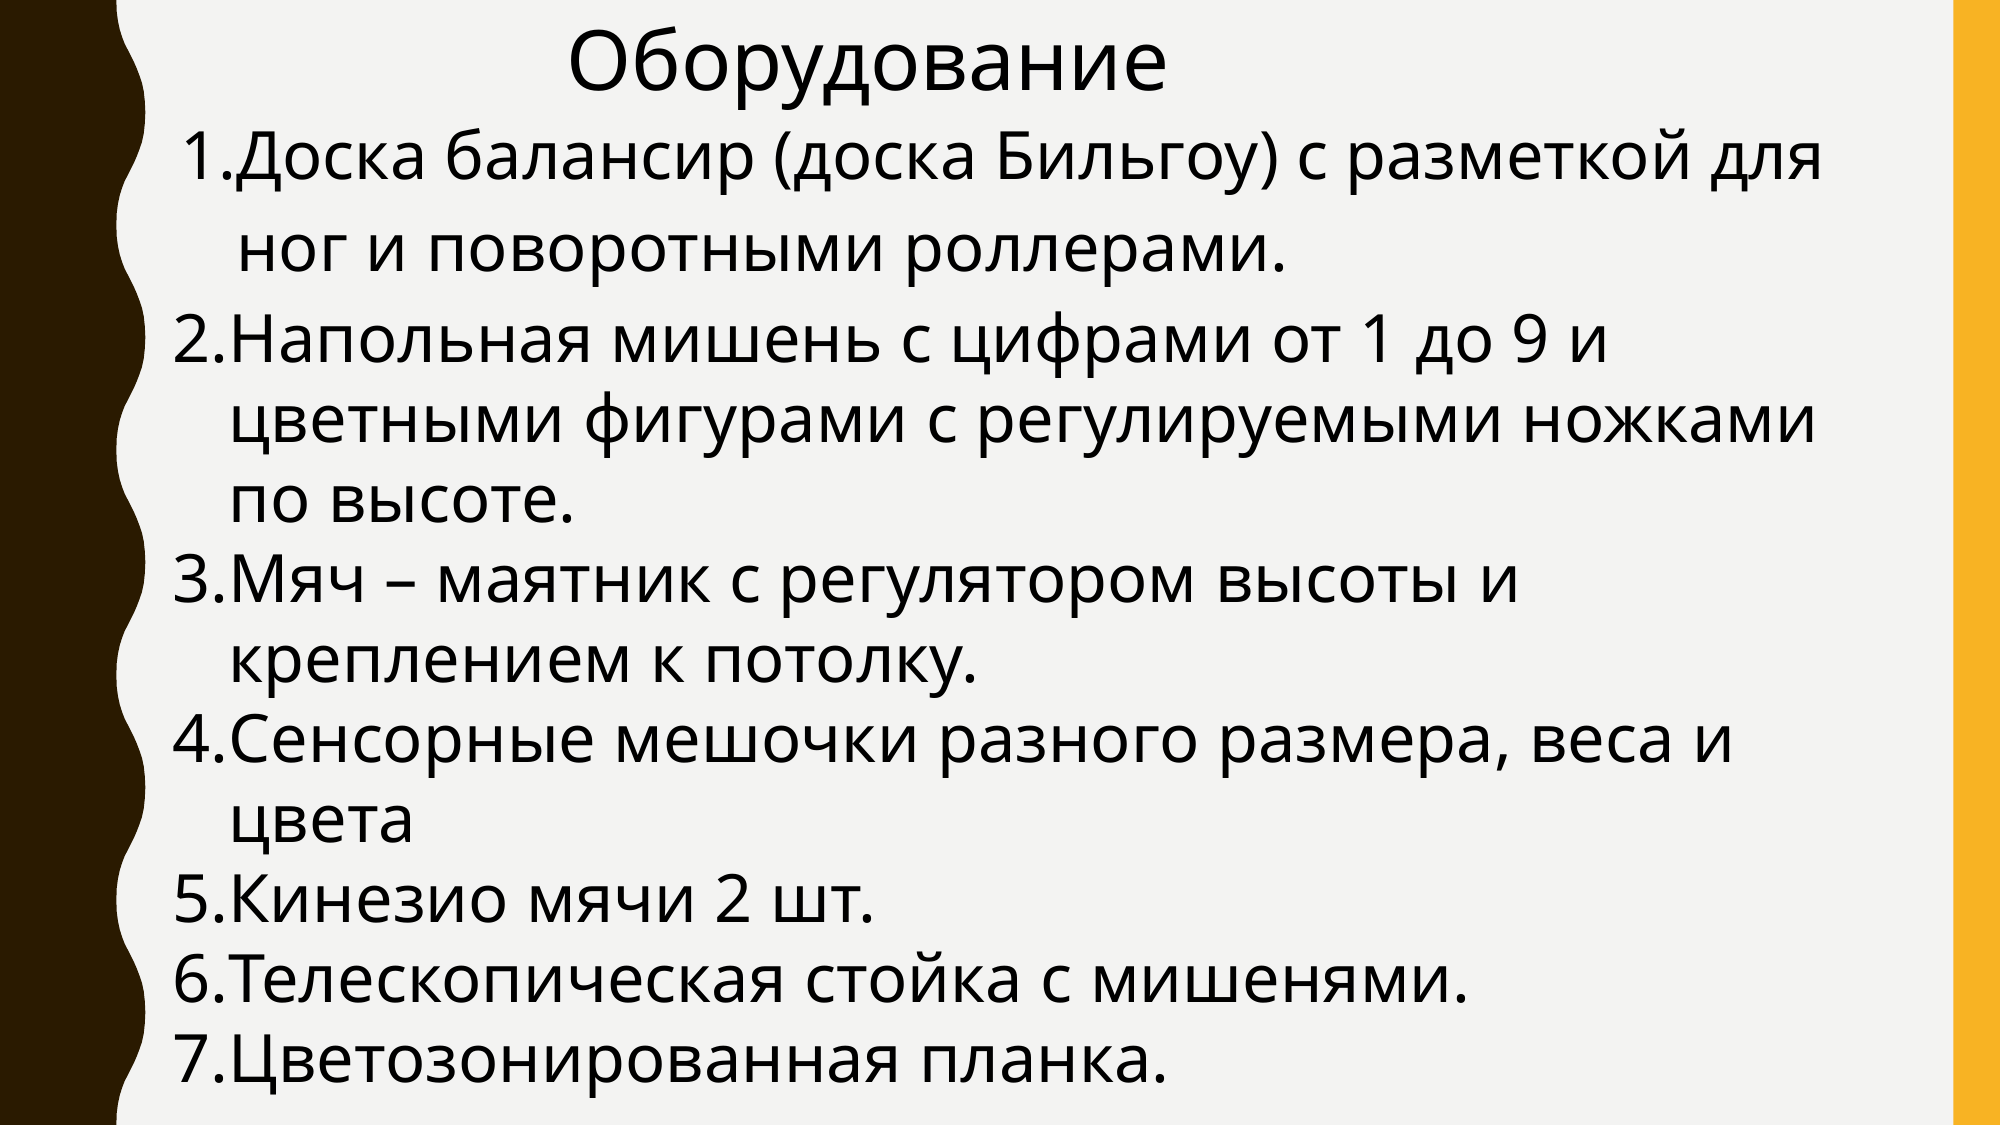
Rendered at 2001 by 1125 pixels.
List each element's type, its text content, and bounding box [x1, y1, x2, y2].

text_box Напольная мишень с цифрами от 1 до 9 и цветными фигурами с регулируемыми ножками по высоте. Мяч – маятник с регулятором высоты и креплением к потолку. Сенсорные мешочки разного размера, веса и цвета Кинезио мячи 2 шт. Телескопическая стойка с мишенями. Цветозонированная планка. [157, 288, 2000, 1103]
text_box Оборудование [551, 0, 1747, 93]
text_box Доска балансир (доска Бильгоу) с разметкой для ног и поворотными роллерами. [165, 93, 2000, 288]
